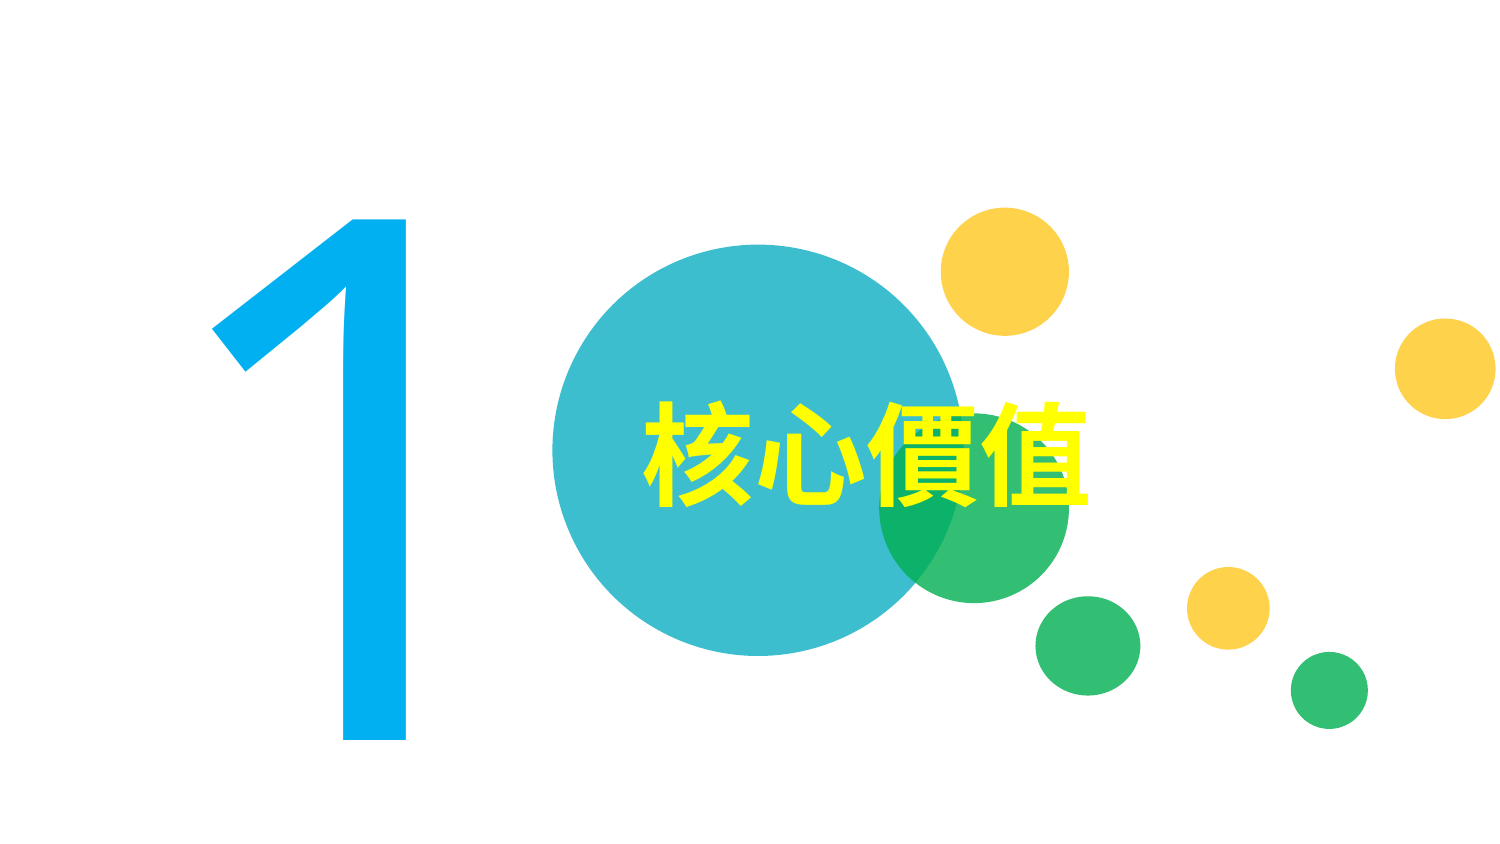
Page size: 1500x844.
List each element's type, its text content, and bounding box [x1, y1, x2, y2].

text_box [938, 205, 1072, 338]
text_box [581, 242, 953, 659]
text_box [1184, 564, 1272, 652]
text_box 1 [133, 3, 581, 844]
text_box 核心價值 [626, 377, 1136, 528]
text_box [879, 528, 1070, 606]
text_box [1392, 316, 1498, 422]
text_box [1288, 649, 1370, 732]
text_box [1033, 594, 1143, 698]
